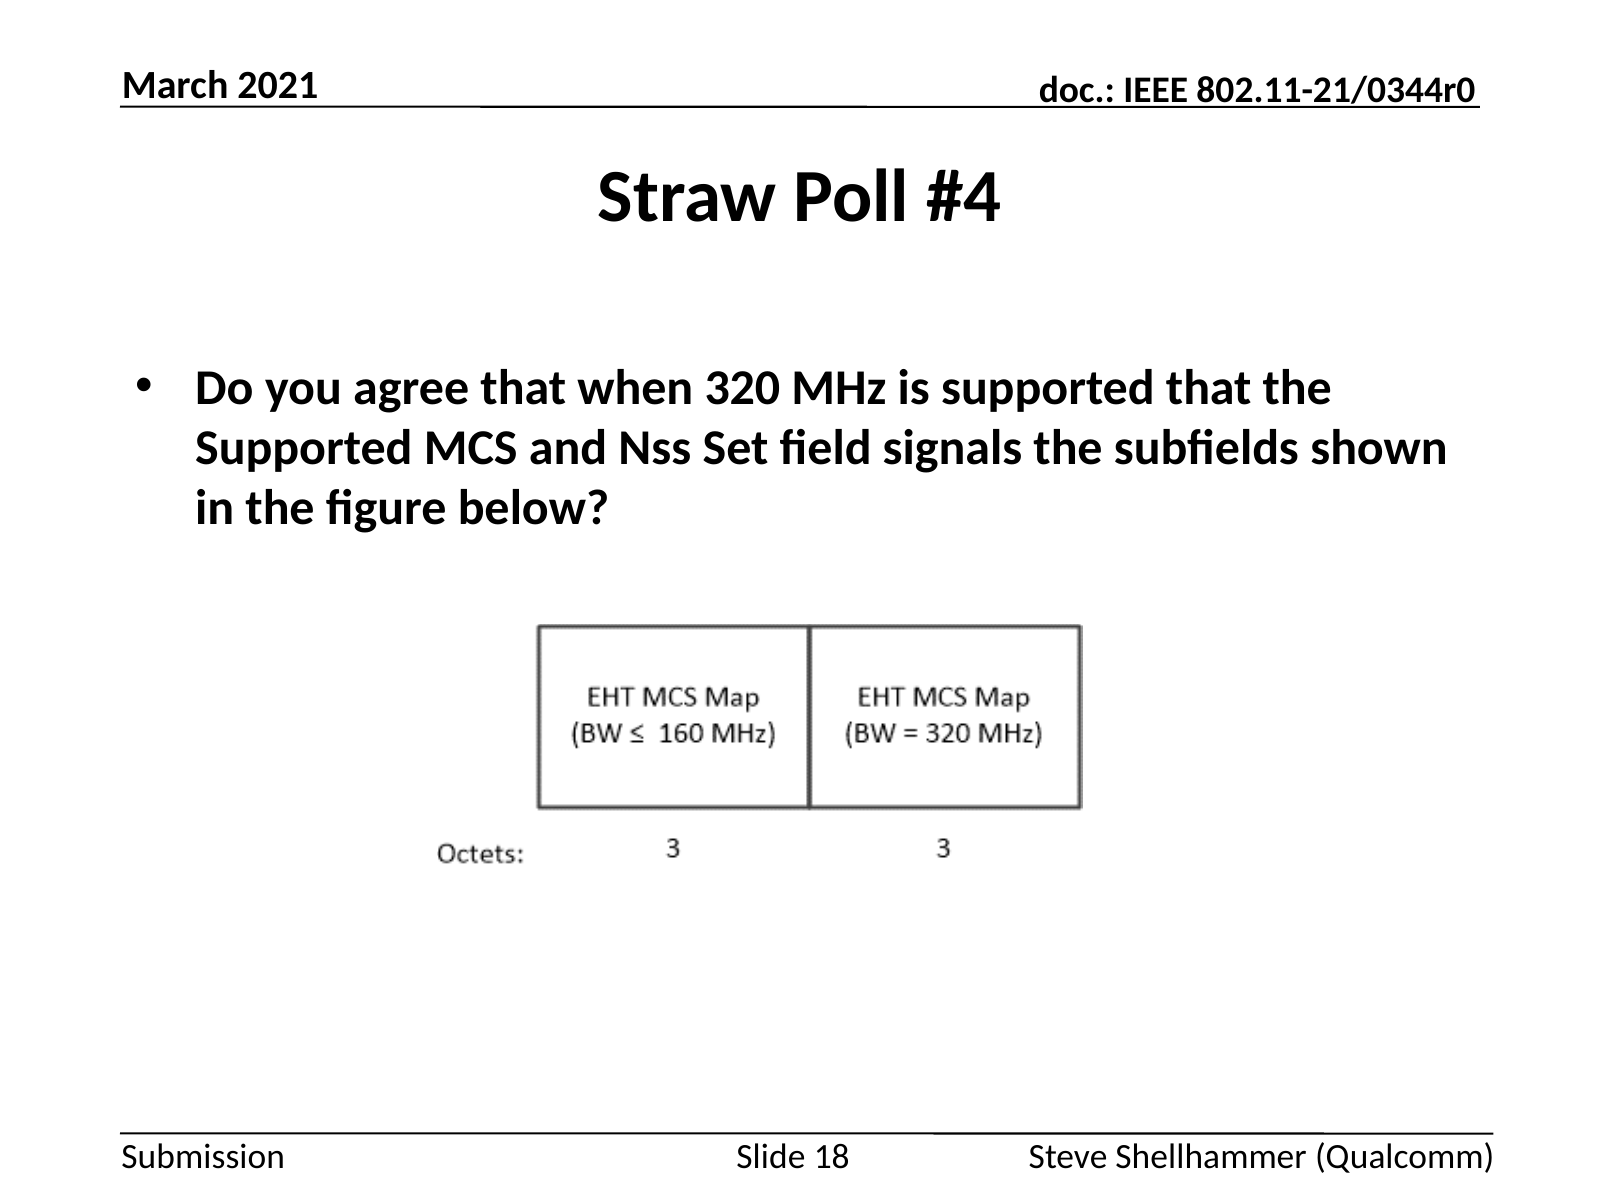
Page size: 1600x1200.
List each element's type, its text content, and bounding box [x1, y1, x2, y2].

picture [437, 624, 1083, 873]
list Do you agree that when 320 MHz is supported that the Supported MCS and Nss Set field signals the subfields shown in the figure below? [119, 346, 1480, 563]
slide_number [121, 58, 451, 107]
slide_number Slide 18 [733, 1132, 854, 1197]
title Straw Poll #4 [119, 119, 1480, 263]
footer Steve Shellhammer (Qualcomm) [937, 1132, 1495, 1174]
